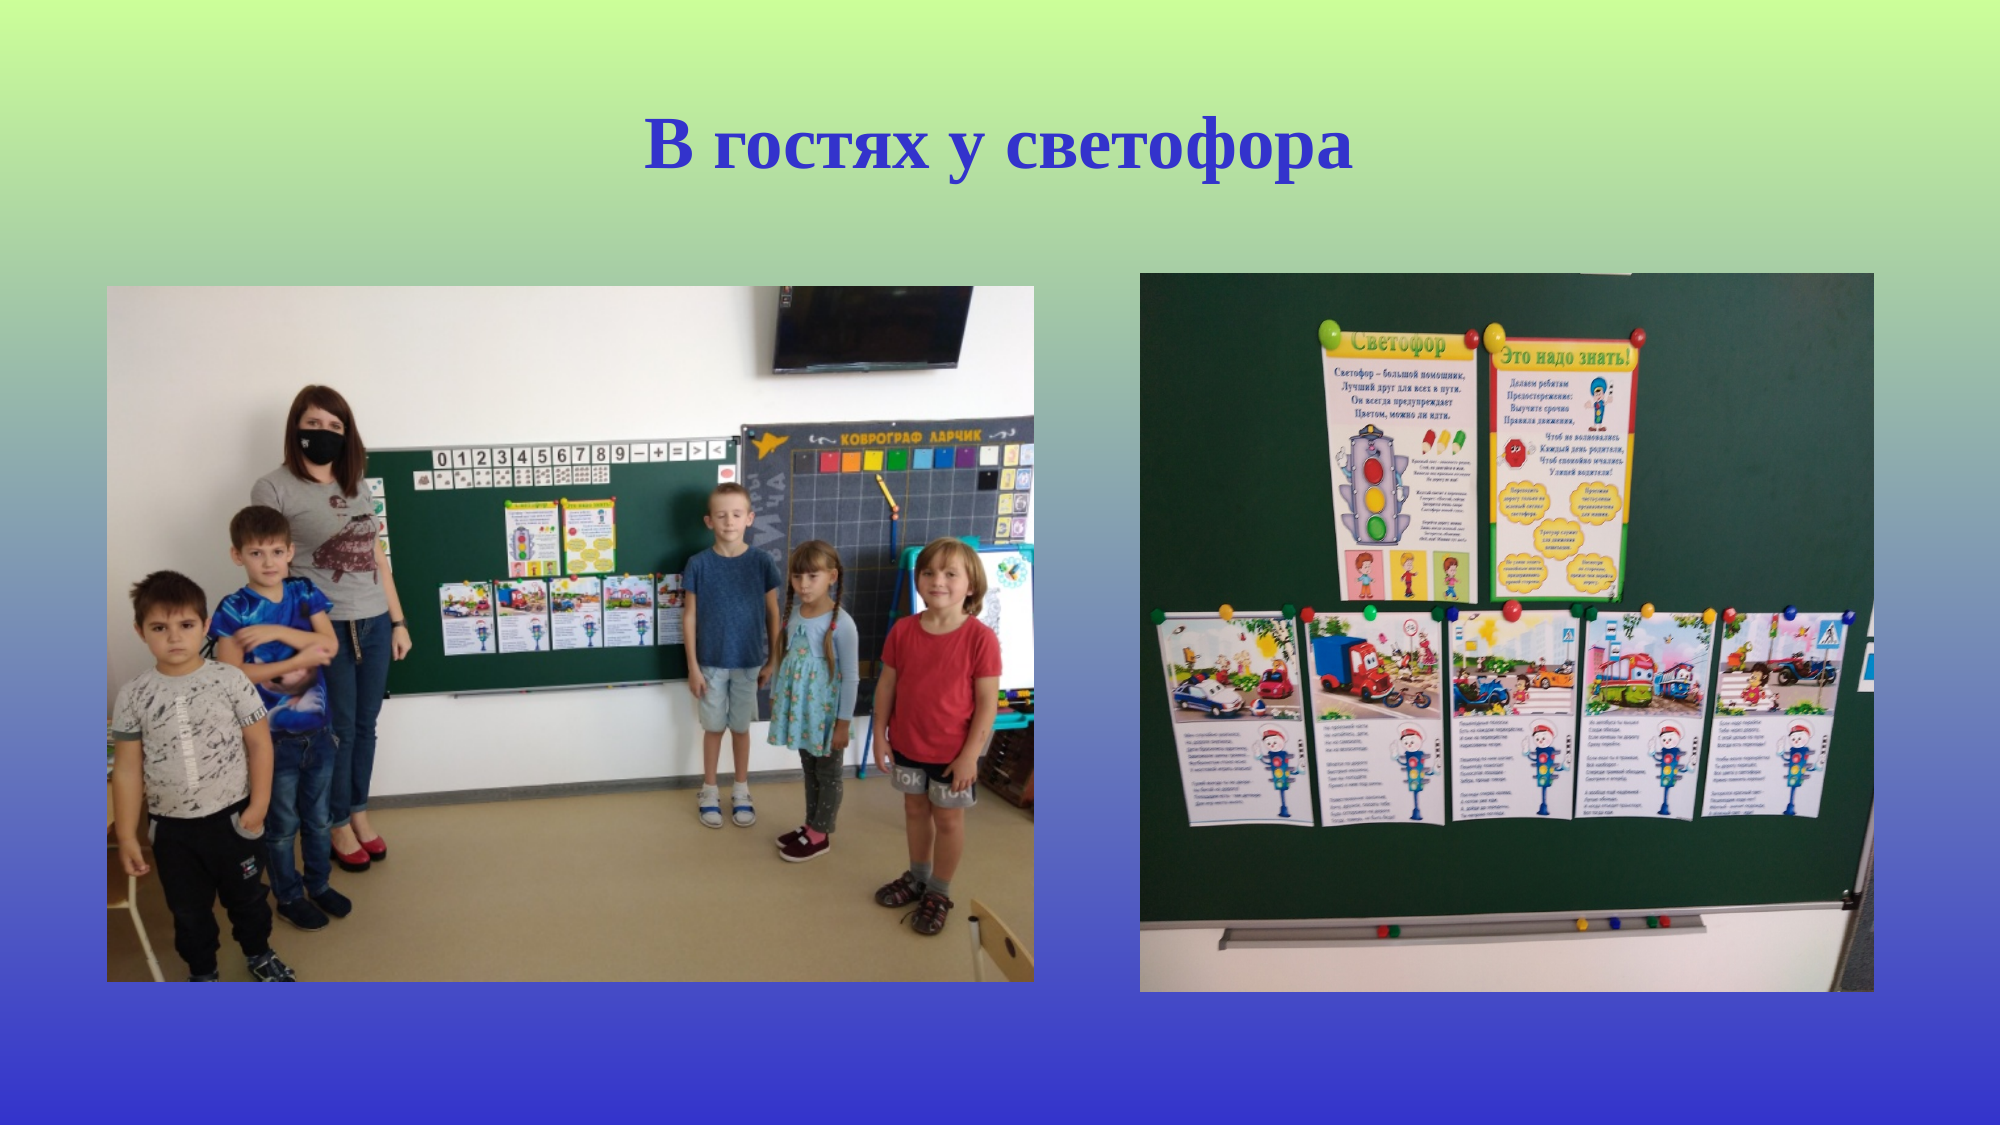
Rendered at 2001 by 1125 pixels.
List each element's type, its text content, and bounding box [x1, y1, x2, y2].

picture [1140, 273, 1874, 992]
title В гостях у светофора [99, 21, 1899, 257]
picture [107, 286, 1034, 982]
